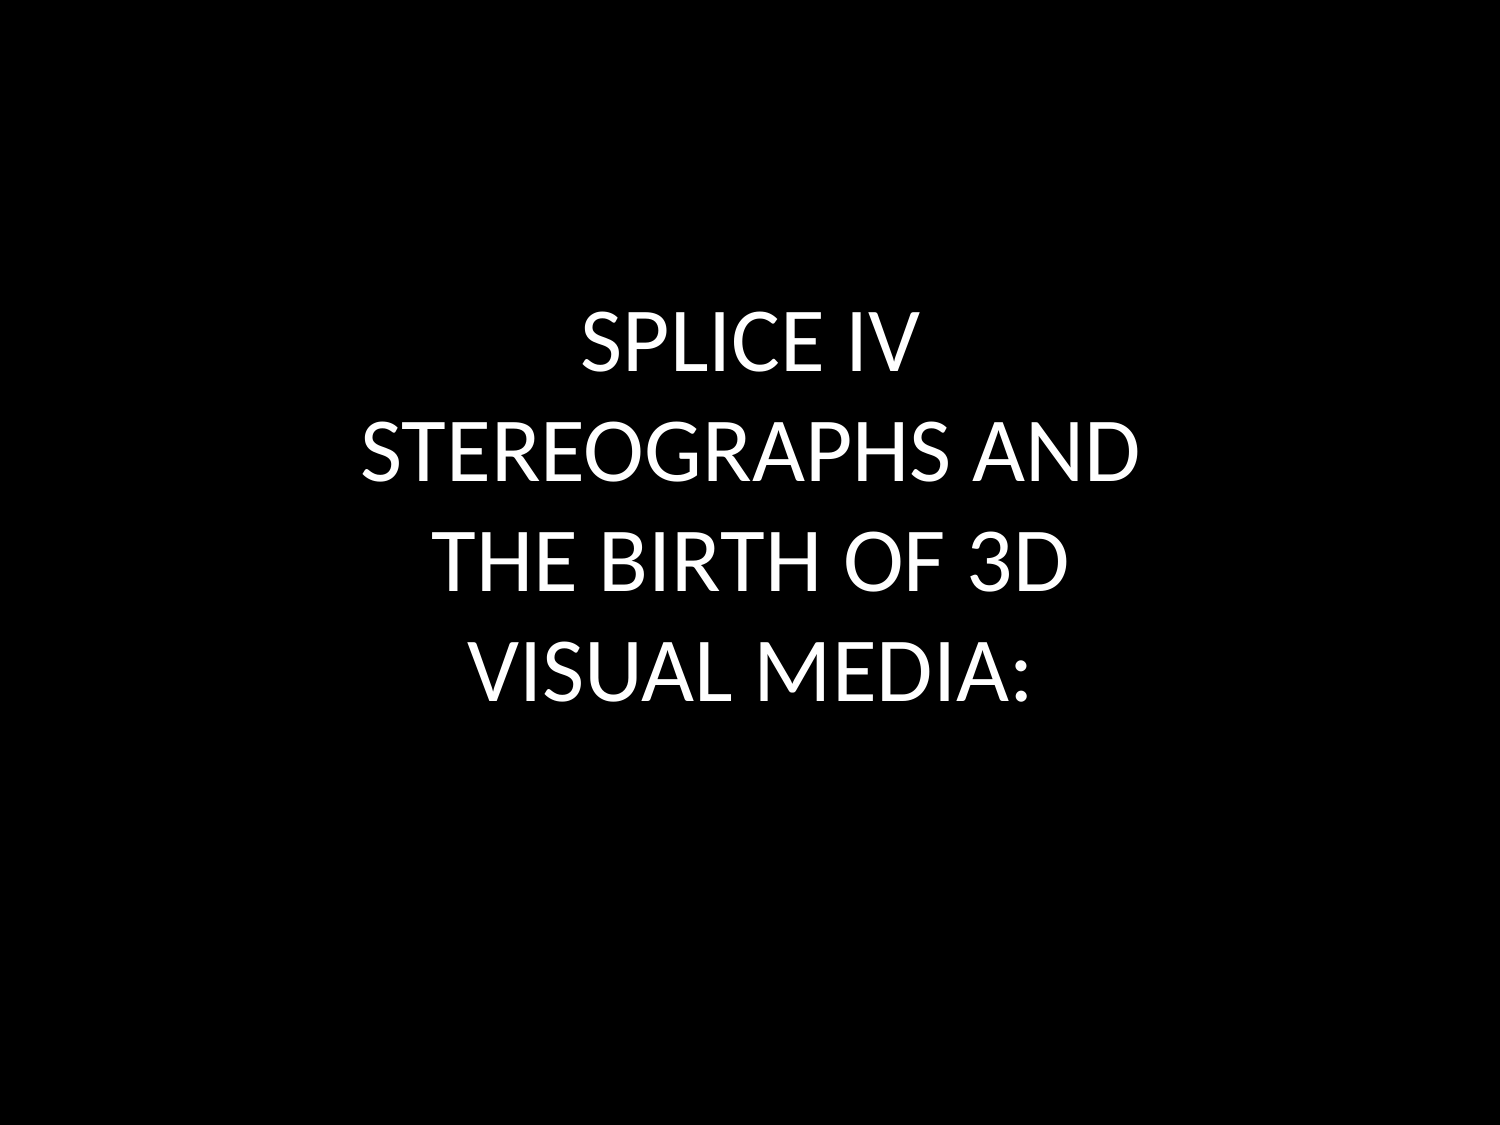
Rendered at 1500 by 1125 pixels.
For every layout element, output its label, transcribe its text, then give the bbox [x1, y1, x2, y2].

text_box SPLICE IV STEREOGRAPHS AND THE BIRTH OF 3D VISUAL MEDIA: [290, 272, 1213, 728]
